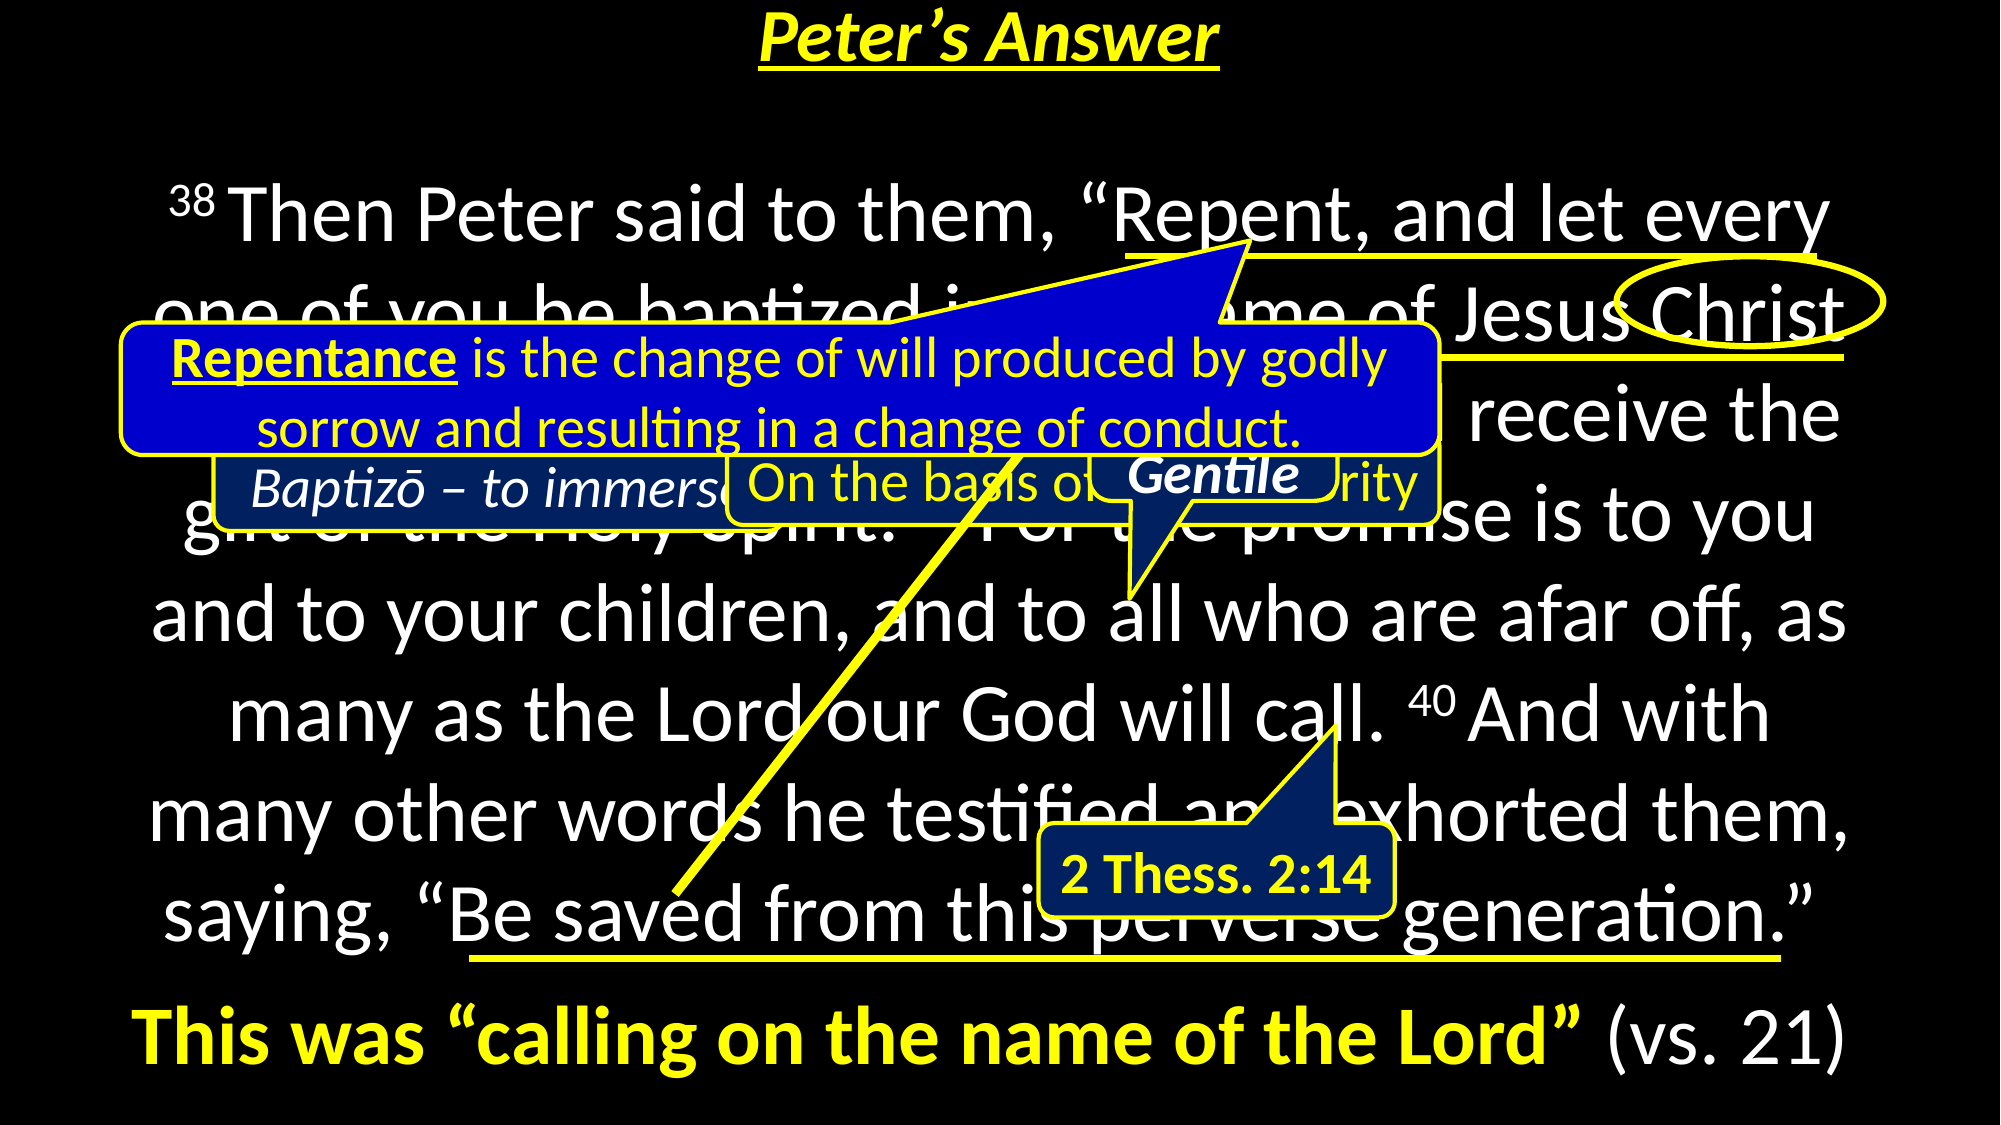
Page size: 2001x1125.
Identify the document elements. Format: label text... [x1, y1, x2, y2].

text_box Repentance is the change of will produced by godly sorrow and resulting in a change of conduct. [1179, 265, 1442, 356]
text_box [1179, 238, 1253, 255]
text_box Baptizō – to immerse [211, 458, 669, 534]
text_box Jew & Gentile [1179, 458, 1340, 527]
text_box [1614, 260, 1886, 349]
text_box 38 Then Peter said to them, “Repent, and let every one of you be baptized in the name of Jesus Christ for the remission of sins; and you shall receive the gift of the Holy Spirit. 39 For the promise is to you and to your children, and to all who are afar off, as many as the Lord our God will call. 40 And with many other words he testified and exhorted them, saying, “Be saved from this perverse generation.” [116, 150, 1884, 966]
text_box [674, 255, 1176, 895]
title Peter’s Answer [89, 0, 1890, 76]
text_box On the basis of His authority [1179, 441, 1442, 528]
text_box 2 Thess. 2:14 [1036, 723, 1397, 920]
text_box Repentance is the change of will produced by godly sorrow and resulting in a change of conduct. [118, 320, 669, 458]
text_box This was “calling on the name of the Lord” (vs. 21) [116, 973, 1884, 1089]
text_box Repentance is the change of will produced by godly sorrow and resulting in a change of conduct. [1179, 369, 1442, 458]
